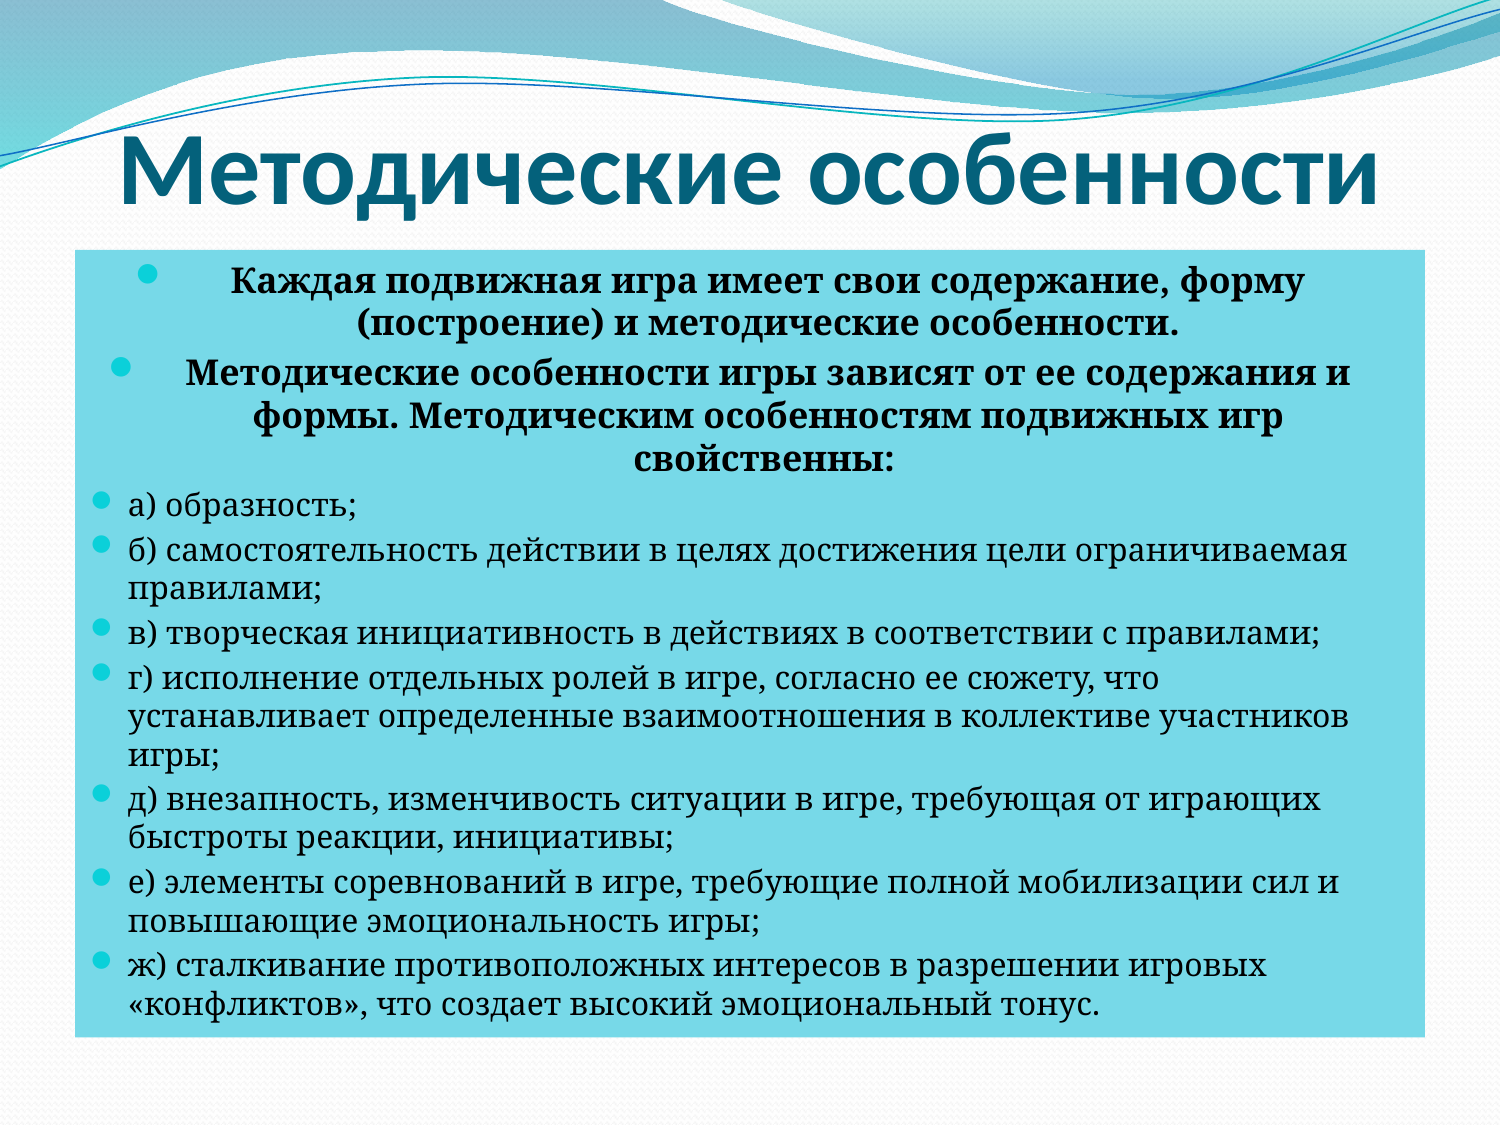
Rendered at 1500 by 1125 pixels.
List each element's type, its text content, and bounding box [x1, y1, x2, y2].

list Каждая подвижная игра имеет свои содержание, форму (построение) и методические особенности. Методические особенности игры зависят от ее содержания и формы. Методическим особенностям подвижных игр свойственны: а) образность; б) самостоятельность действии в целях достижения цели ограничиваемая правилами; в) творческая инициативность в действиях в соответствии с правилами; г) исполнение отдельных ролей в игре, согласно ее сюжету, что устанавливает определенные взаимоотношения в коллективе участников игры; д) внезапность, изменчивость ситуации в игре, требующая от играющих быстроты реакции, инициативы; е) элементы соревнований в игре, требующие полной мобилизации сил и повышающие эмоциональность игры; ж) сталкивание противоположных интересов в разрешении игровых «конфликтов», что создает высокий эмоциональный тонус. [74, 249, 1426, 1038]
title Методические особенности [74, 74, 1426, 226]
